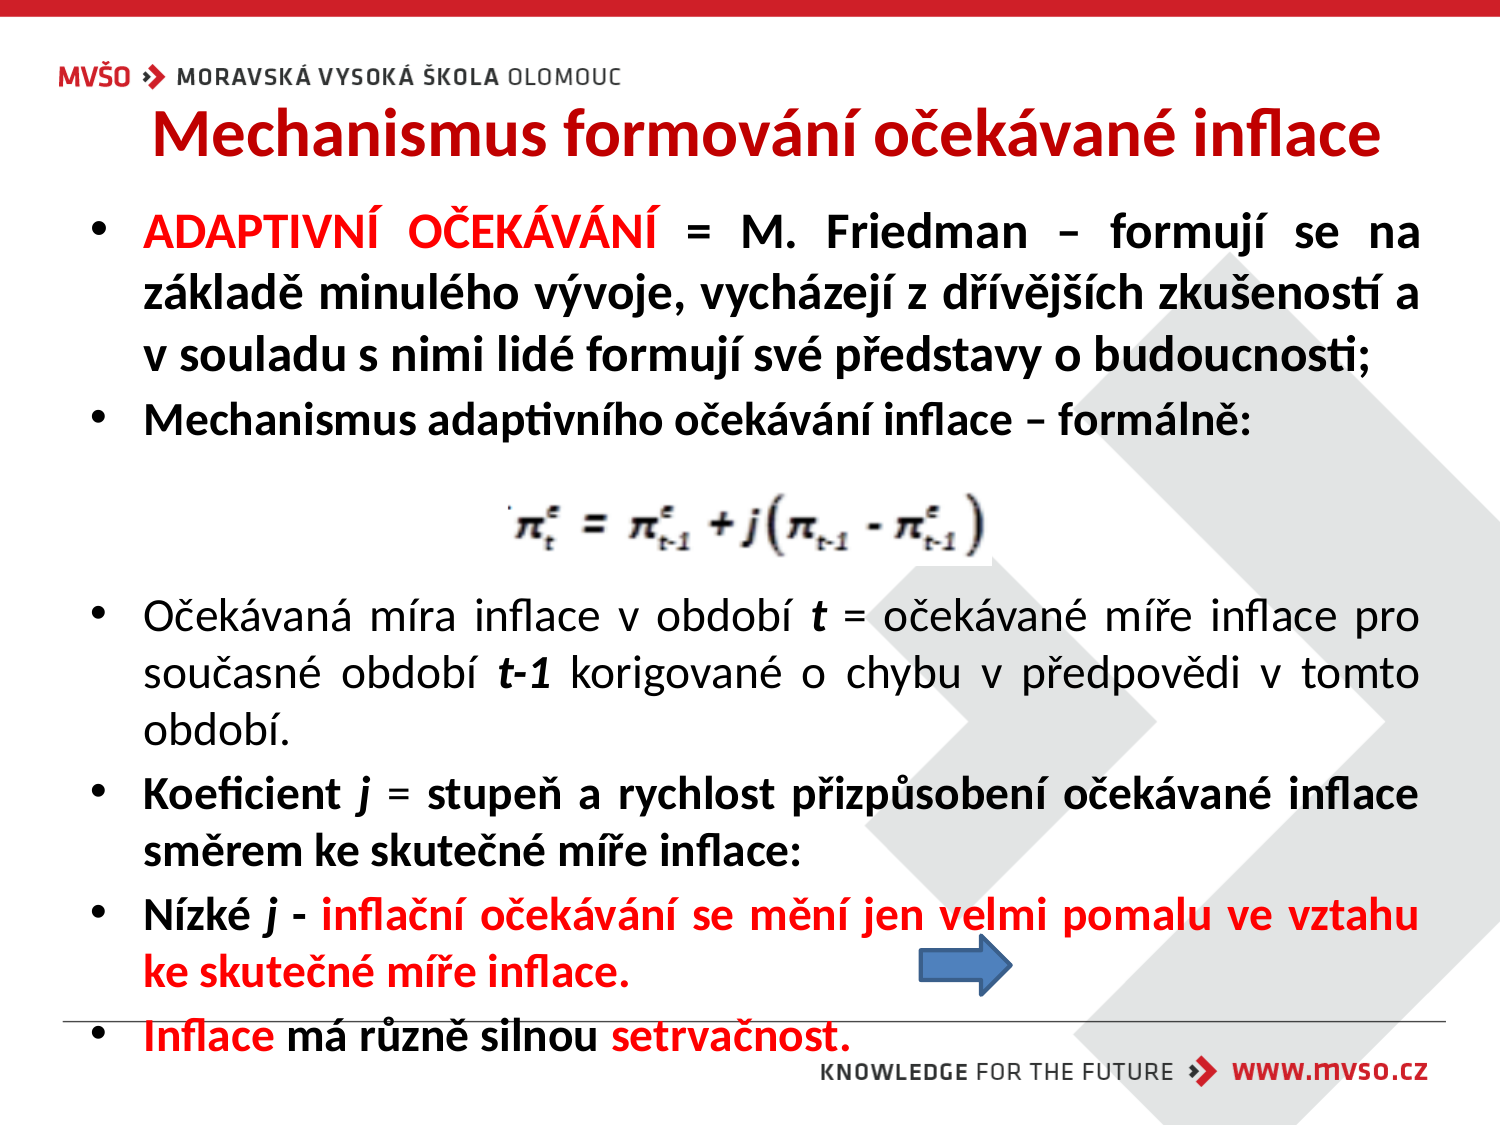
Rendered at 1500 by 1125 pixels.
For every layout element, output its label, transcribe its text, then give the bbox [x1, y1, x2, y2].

title Mechanismus formování očekávané inflace [129, 69, 1405, 189]
picture [0, 0, 1500, 1125]
text_box [918, 933, 1013, 997]
list ADAPTIVNÍ OČEKÁVÁNÍ = M. Friedman – formují se na základě minulého vývoje, vycházejí z dřívějších zkušeností a v souladu s nimi lidé formují své představy o budoucnosti; Mechanismus adaptivního očekávání inflace – formálně: Očekávaná míra inflace v období t = očekávané míře inflace pro současné období t-1 korigované o chybu v předpovědi v tomto období. Koeficient j = stupeň a rychlost přizpůsobení očekávané inflace směrem ke skutečné míře inflace: Nízké j - inflační očekávání se mění jen velmi pomalu ve vztahu ke skutečné míře inflace. Inflace má různě silnou setrvačnost. [75, 189, 1437, 1081]
